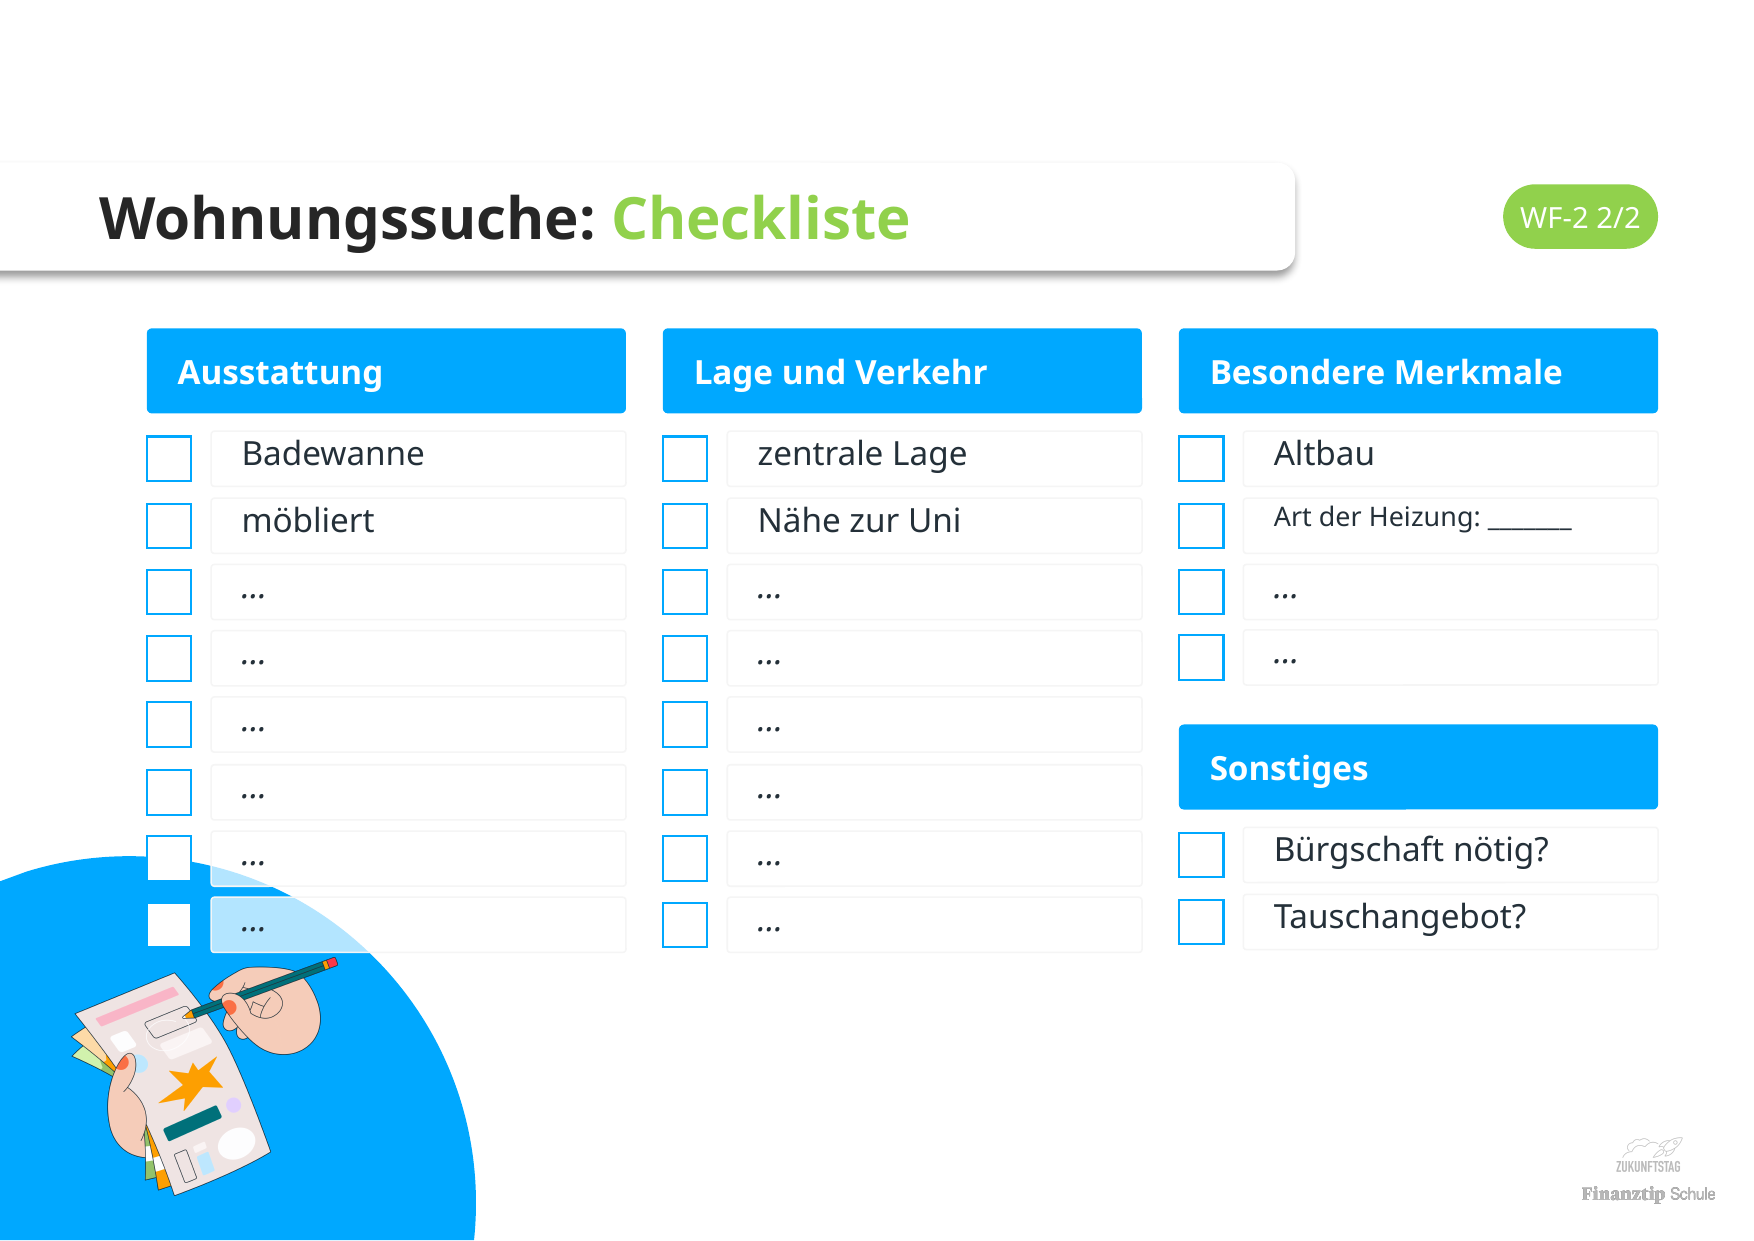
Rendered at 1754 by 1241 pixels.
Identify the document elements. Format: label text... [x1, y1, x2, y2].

text_box … [210, 829, 628, 888]
text_box Badewanne [210, 430, 628, 488]
text_box Altbau [1242, 430, 1660, 488]
text_box [146, 569, 192, 615]
text_box … [726, 563, 1144, 621]
text_box [662, 769, 708, 816]
text_box … [210, 695, 628, 754]
text_box … [726, 629, 1144, 687]
text_box [1178, 634, 1225, 681]
text_box [1178, 832, 1225, 878]
text_box … [210, 763, 628, 822]
text_box [146, 902, 192, 948]
text_box [662, 435, 708, 482]
text_box [146, 769, 192, 816]
text_box Bürgschaft nötig? [1242, 826, 1660, 884]
text_box [662, 635, 708, 682]
text_box möbliert [210, 497, 628, 555]
text_box Tauschangebot? [1242, 893, 1660, 951]
text_box [662, 569, 708, 615]
text_box … [1242, 563, 1660, 621]
text_box … [726, 763, 1144, 822]
text_box [1178, 503, 1225, 549]
text_box [662, 503, 708, 549]
text_box [662, 835, 708, 882]
text_box [1178, 435, 1225, 482]
text_box … [726, 896, 1144, 954]
text_box … [726, 695, 1144, 754]
text_box … [1242, 628, 1660, 687]
text_box … [210, 896, 628, 954]
text_box [146, 701, 192, 748]
text_box [146, 835, 192, 882]
text_box [146, 503, 192, 549]
text_box … [210, 563, 628, 621]
text_box [146, 435, 192, 482]
text_box [662, 701, 708, 748]
text_box … [210, 629, 628, 687]
text_box [662, 902, 708, 948]
text_box … [726, 829, 1144, 888]
picture [1582, 1183, 1716, 1204]
text_box [146, 635, 192, 682]
text_box Nähe zur Uni [726, 497, 1144, 555]
text_box [1178, 899, 1225, 945]
picture [74, 959, 336, 1194]
text_box Art der Heizung: _______ [1242, 497, 1660, 555]
text_box [1178, 569, 1225, 615]
text_box zentrale Lage [726, 430, 1144, 488]
